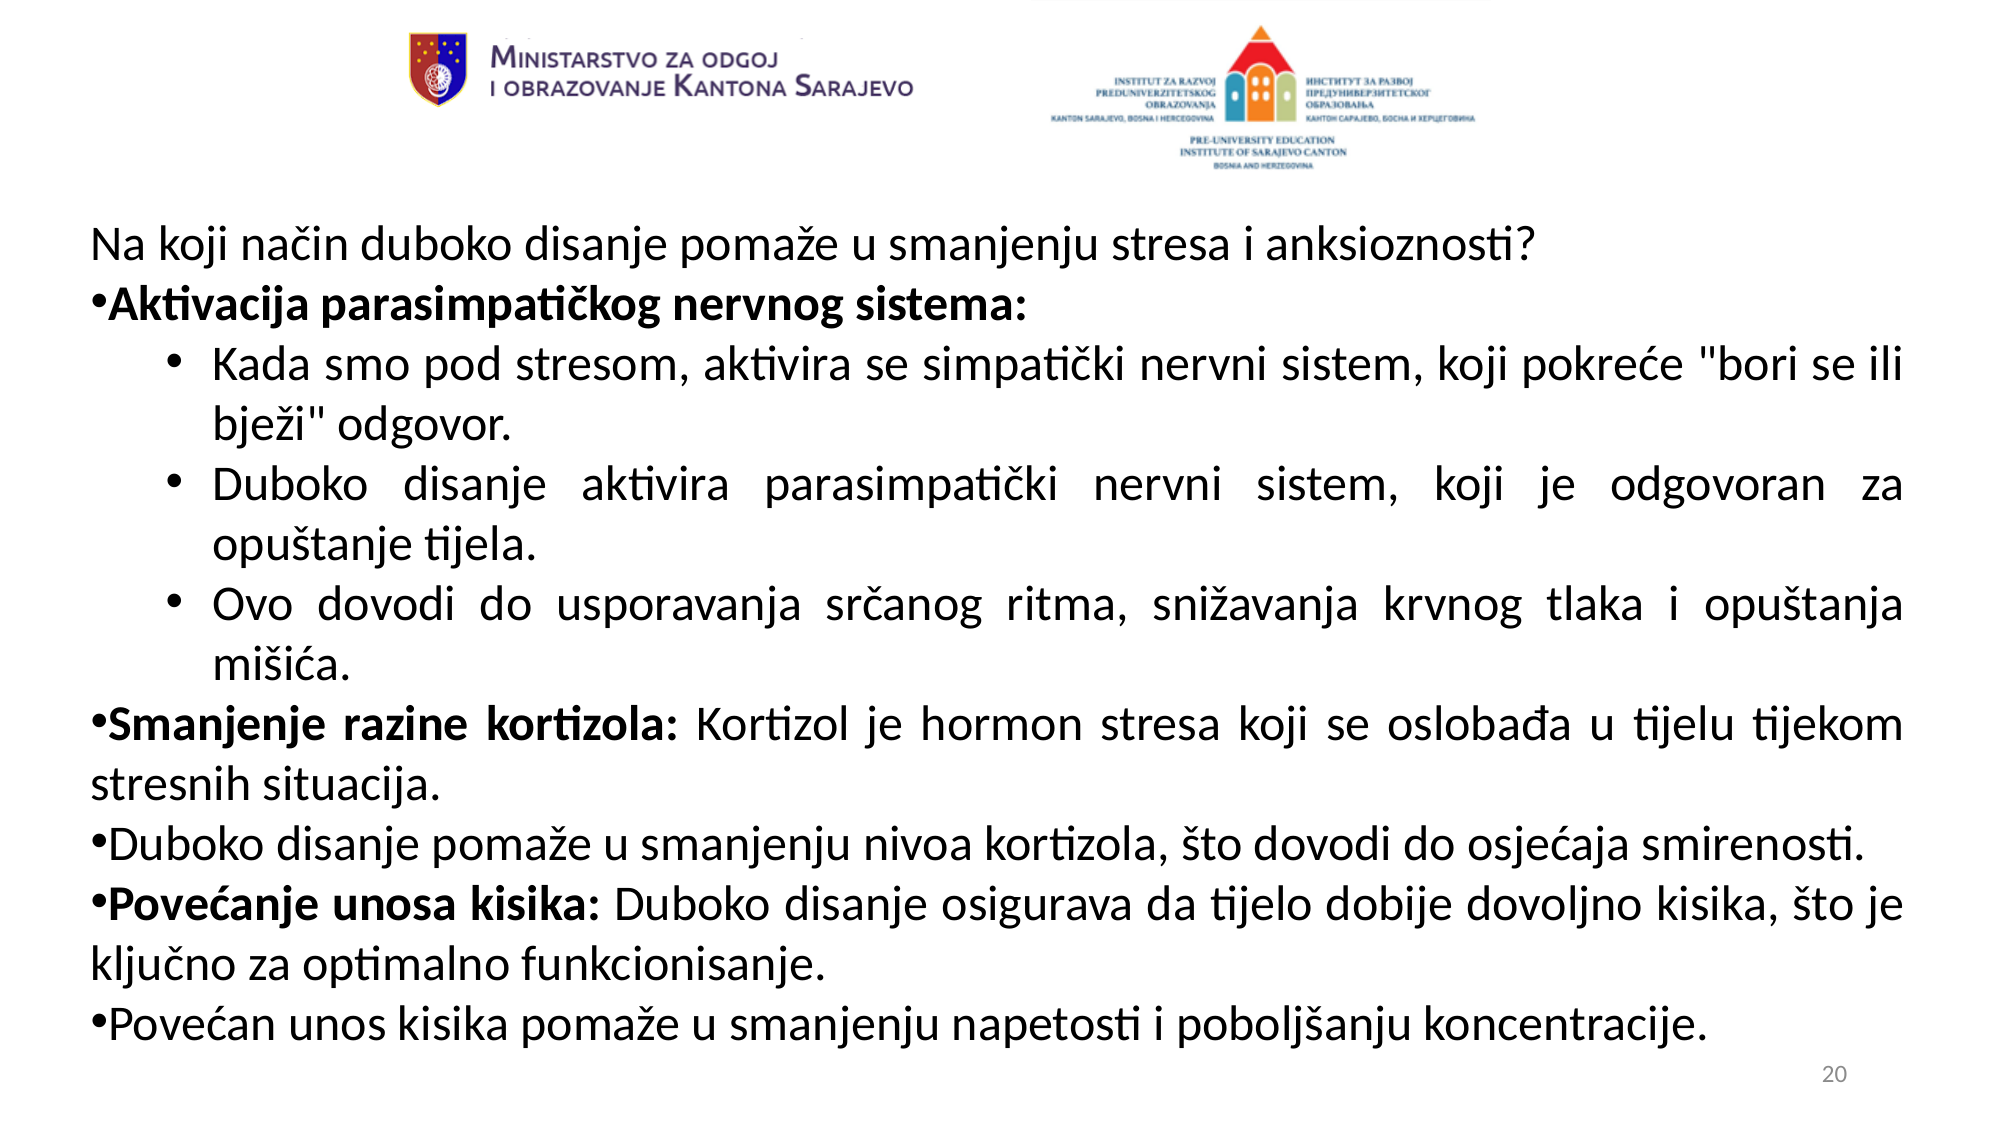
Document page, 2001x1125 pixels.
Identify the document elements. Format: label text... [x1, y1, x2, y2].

picture [401, 24, 976, 113]
picture [1031, 0, 1491, 182]
text_box Na koji način duboko disanje pomaže u smanjenju stresa i anksioznosti? Aktivacija parasimpatičkog nervnog sistema: Kada smo pod stresom, aktivira se simpatički nervni sistem, koji pokreće "bori se ili bježi" odgovor. Duboko disanje aktivira parasimpatički nervni sistem, koji je odgovoran za opuštanje tijela. Ovo dovodi do usporavanja srčanog ritma, snižavanja krvnog tlaka i opuštanja mišića. Smanjenje razine kortizola: Kortizol je hormon stresa koji se oslobađa u tijelu tijekom stresnih situacija. Duboko disanje pomaže u smanjenju nivoa kortizola, što dovodi do osjećaja smirenosti. Povećanje unosa kisika: Duboko disanje osigurava da tijelo dobije dovoljno kisika, što je ključno za optimalno funkcionisanje. Povećan unos kisika pomaže u smanjenju napetosti i poboljšanju koncentracije. [75, 202, 1920, 1125]
